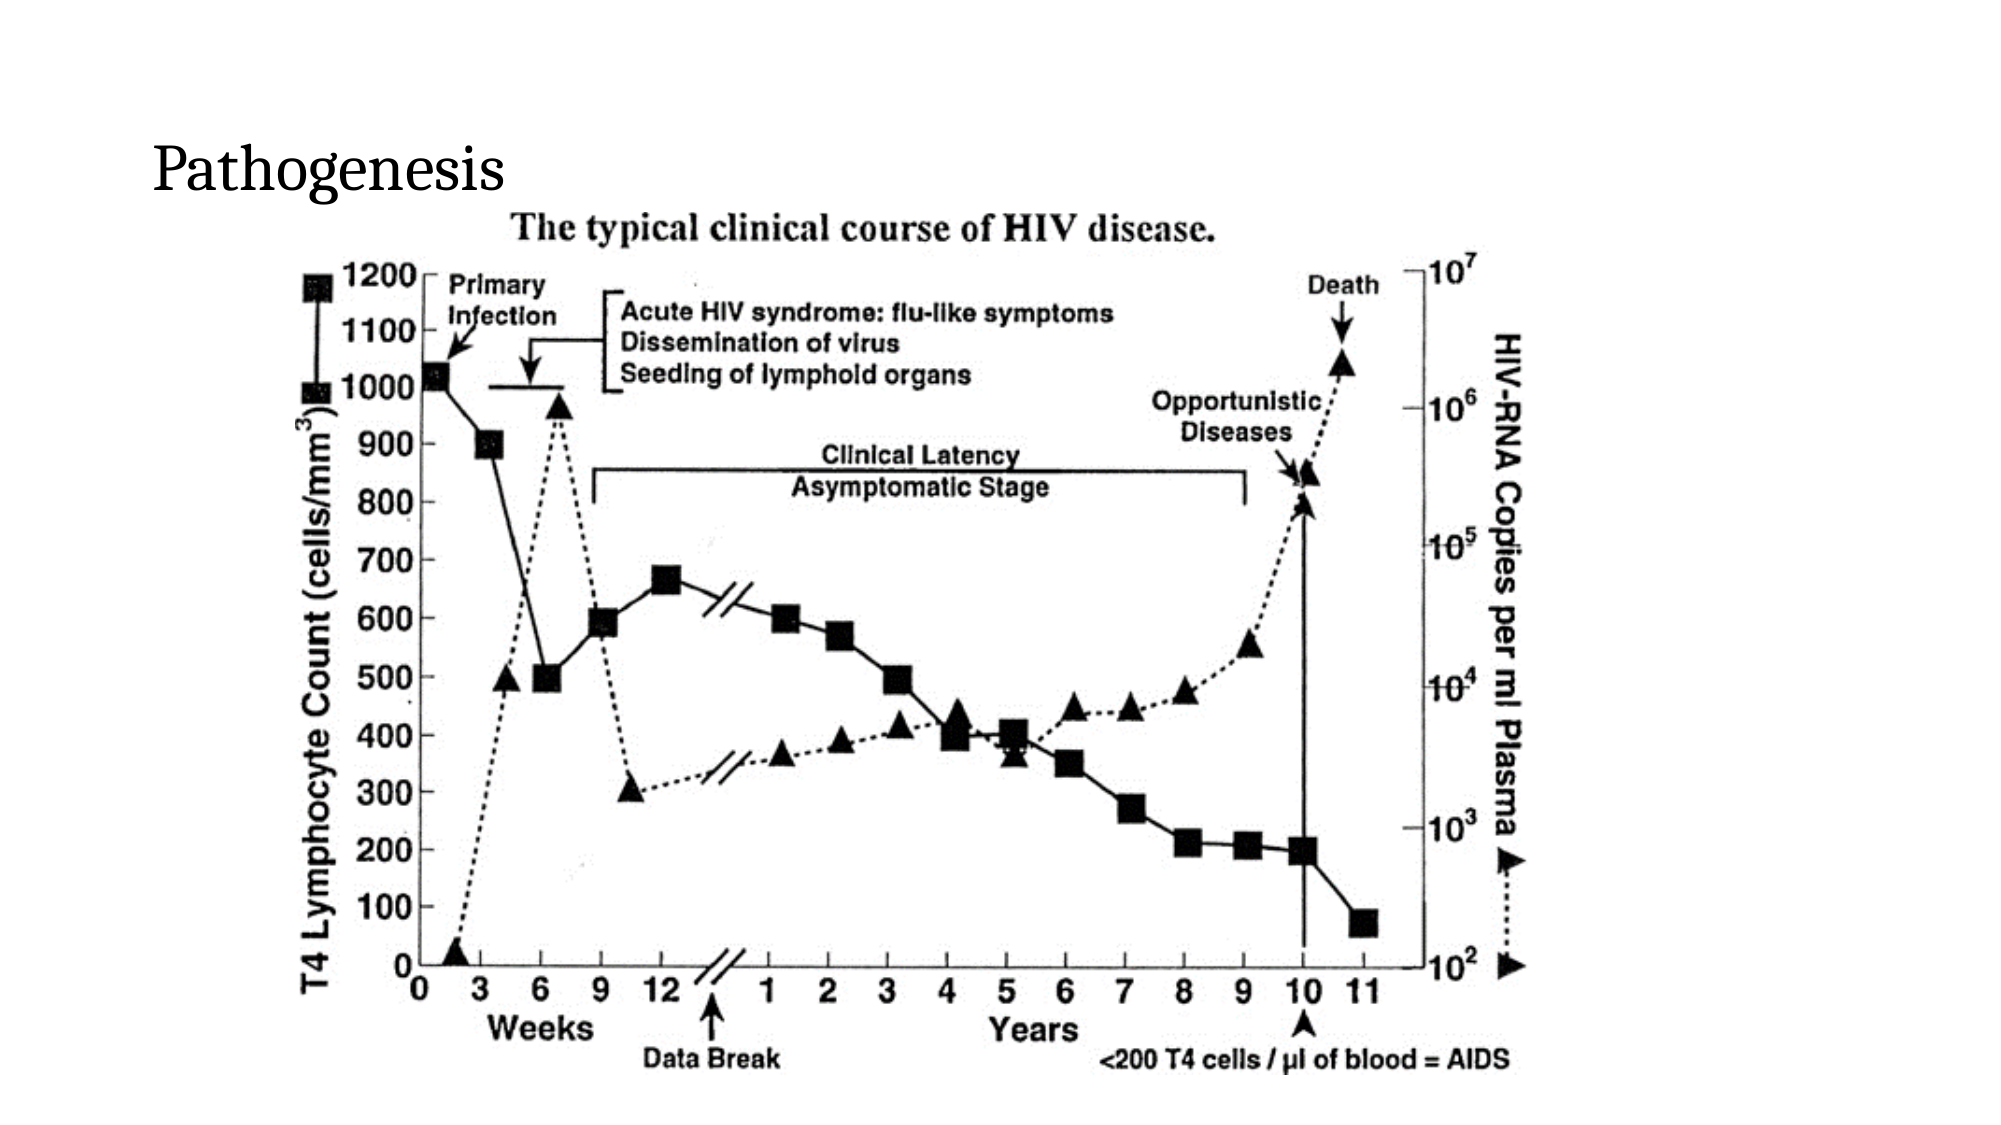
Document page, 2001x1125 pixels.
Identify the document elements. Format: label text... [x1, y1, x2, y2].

title Pathogenesis [137, 59, 1863, 278]
picture [295, 212, 1530, 1075]
